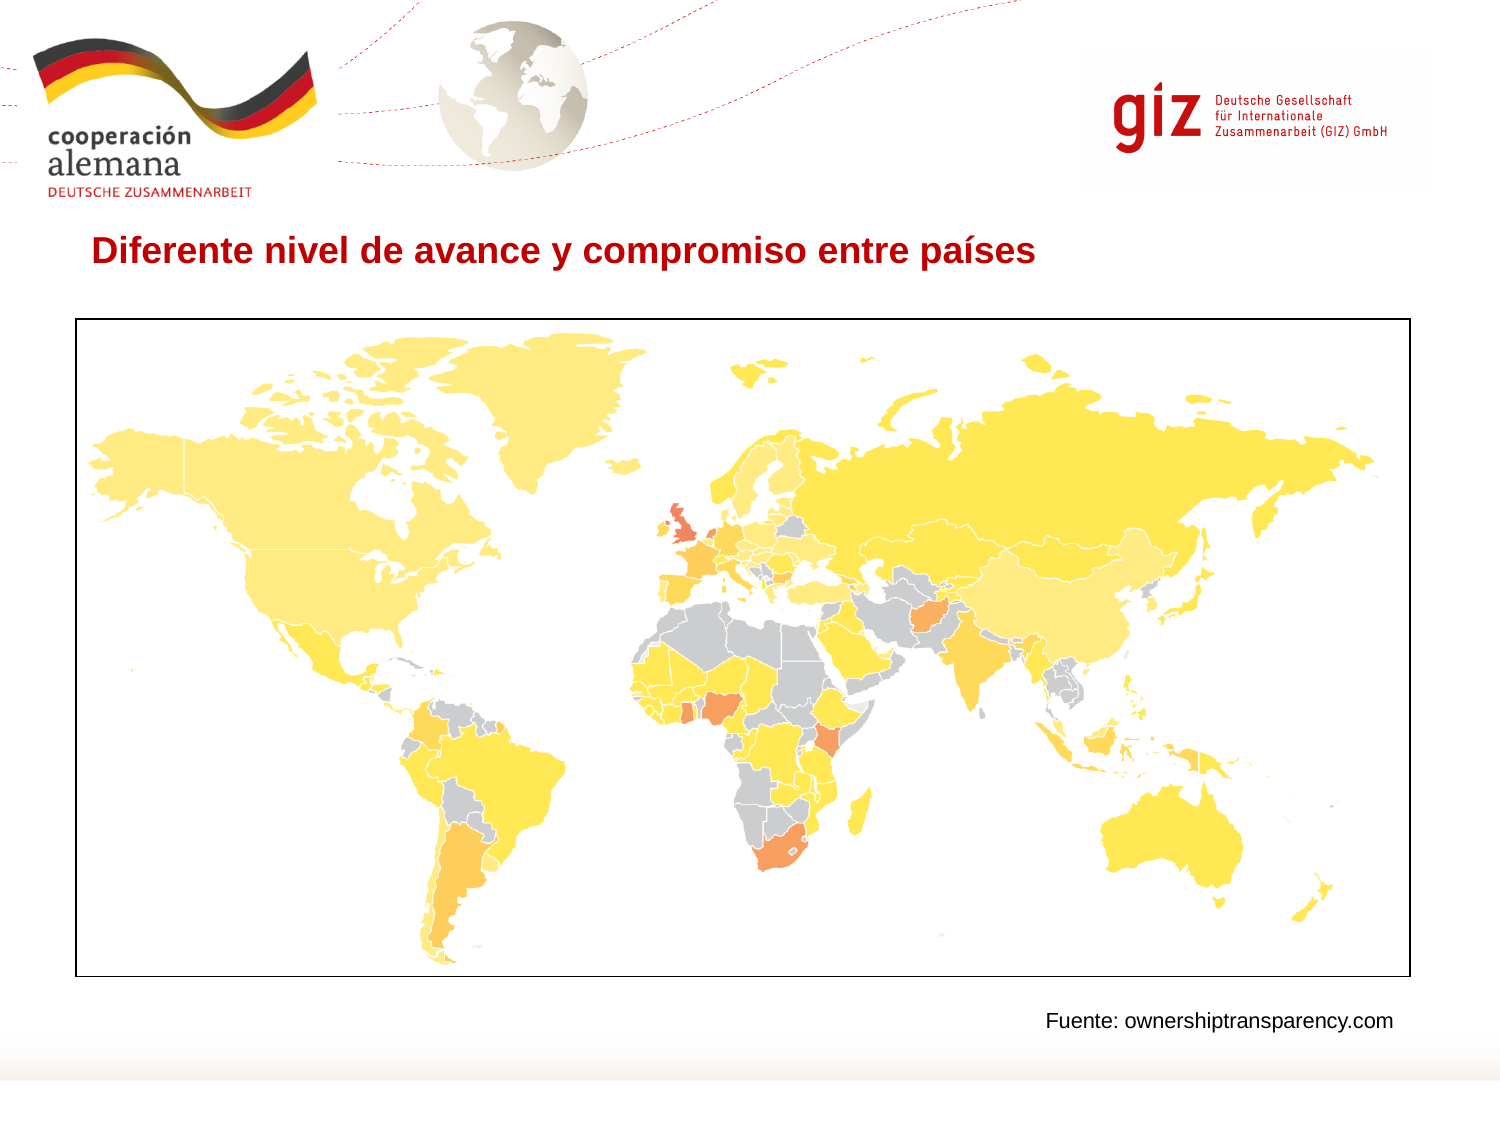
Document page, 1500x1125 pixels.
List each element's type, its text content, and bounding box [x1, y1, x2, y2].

text_box Diferente nivel de avance y compromiso entre países [76, 218, 1235, 279]
text_box Fuente: ownershiptransparency.com [742, 999, 1410, 1041]
picture [0, 319, 1500, 1081]
picture [0, 0, 1500, 221]
